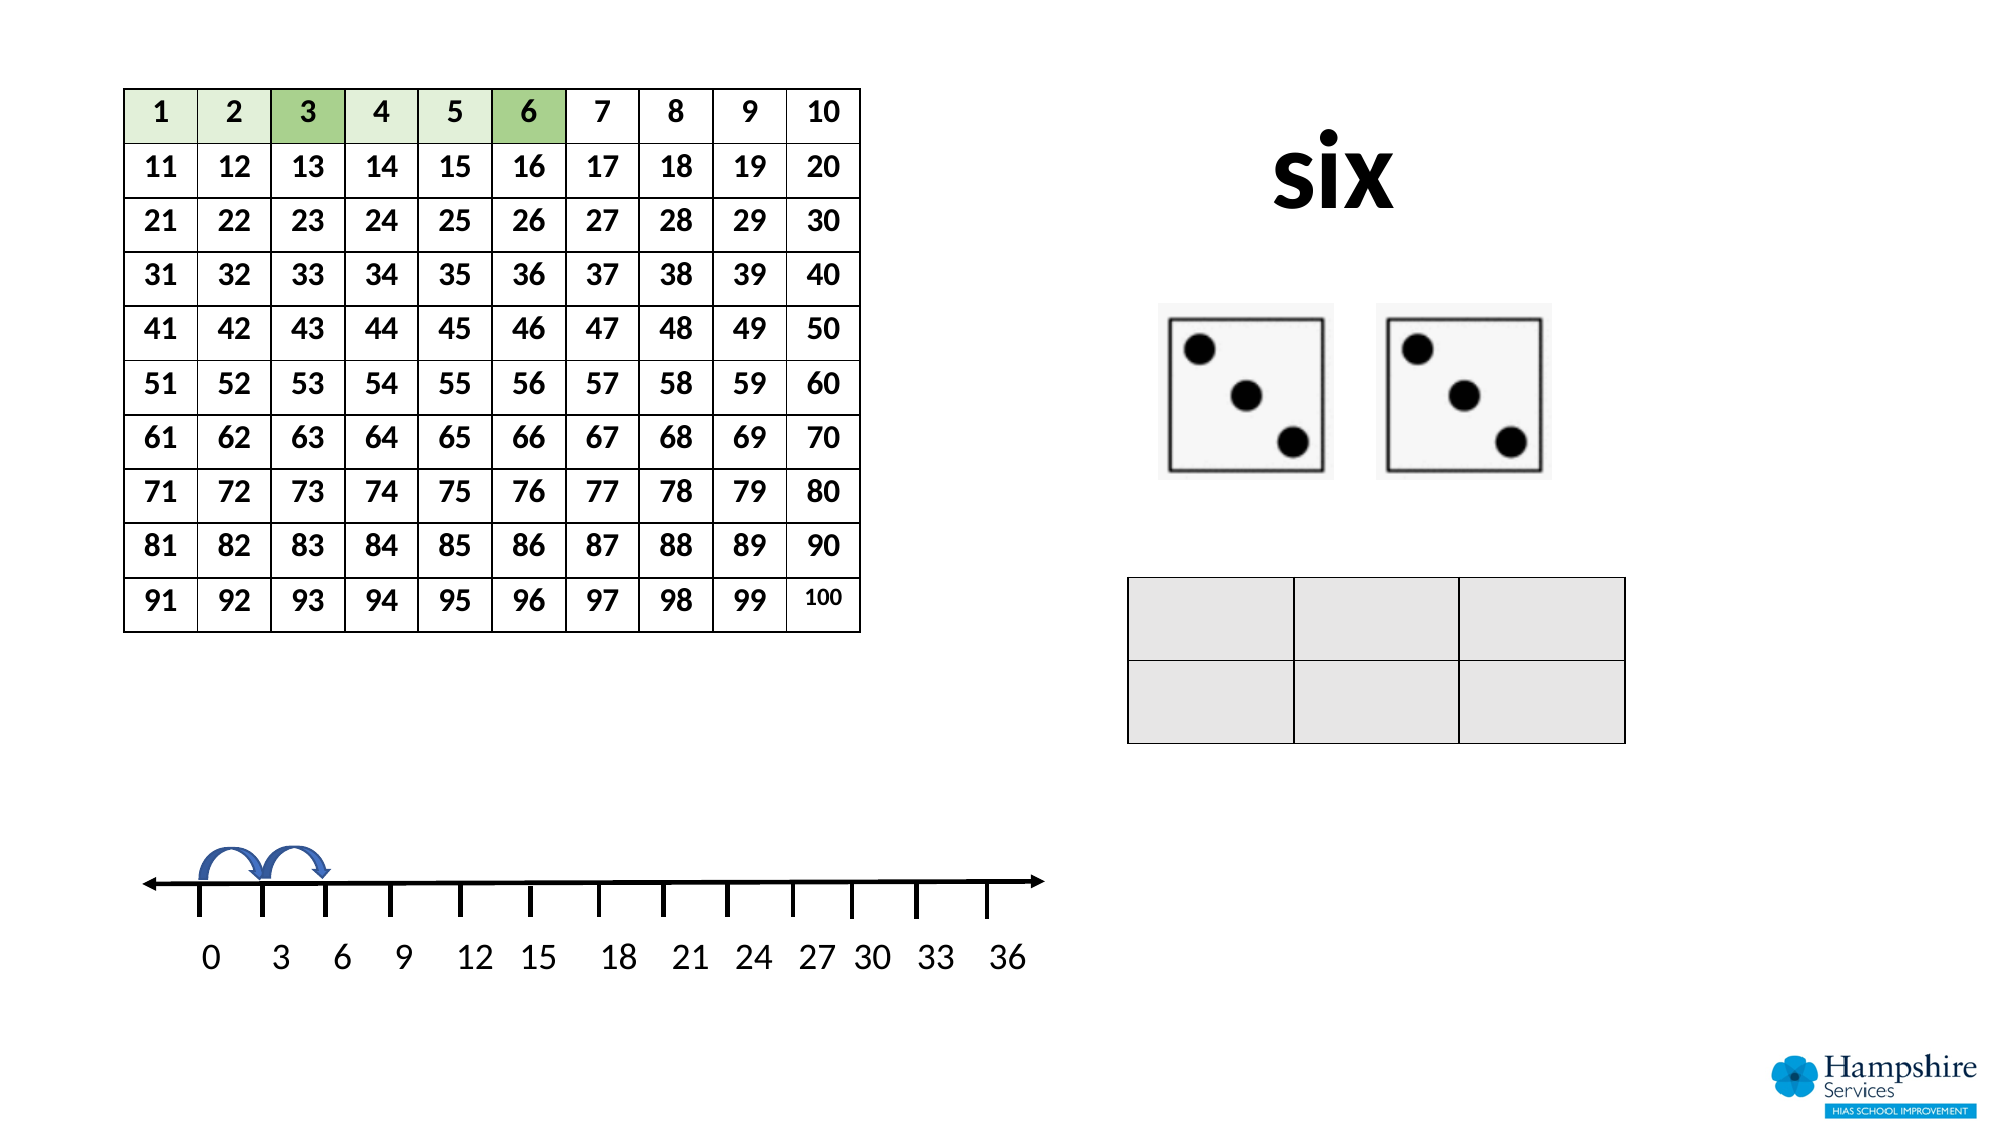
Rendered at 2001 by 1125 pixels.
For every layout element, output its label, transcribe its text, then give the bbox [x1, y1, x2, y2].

table_cell 57 [567, 361, 638, 414]
table_cell 77 [567, 470, 638, 522]
table_cell 71 [125, 470, 197, 522]
picture [1158, 303, 1334, 480]
table_header 5 [419, 90, 491, 143]
table_header 10 [264, 851, 280, 876]
table_header 6 [493, 90, 565, 143]
table_cell 46 [493, 307, 565, 360]
table_cell 80 [787, 470, 859, 522]
table_cell 43 [272, 307, 344, 360]
table_cell 27 [567, 199, 638, 251]
table_cell 67 [567, 416, 638, 468]
table_cell 37 [567, 253, 638, 305]
table_header [1129, 578, 1293, 660]
table_cell 95 [419, 579, 491, 631]
table_cell 65 [419, 416, 491, 468]
table_cell 99 [714, 579, 786, 631]
table_cell 69 [714, 416, 786, 468]
table_cell 49 [714, 307, 786, 360]
table_cell 94 [346, 579, 417, 631]
table_header 7 [567, 90, 638, 143]
table_cell 56 [493, 361, 565, 414]
table_cell 83 [272, 524, 344, 577]
table_cell [1295, 661, 1458, 743]
table_cell 82 [198, 524, 270, 577]
table_cell 84 [346, 524, 417, 577]
table_cell 47 [567, 307, 638, 360]
table_cell 78 [640, 470, 712, 522]
table_cell 75 [419, 470, 491, 522]
table_cell 28 [640, 199, 712, 251]
table_cell 97 [567, 579, 638, 631]
table_cell 90 [787, 524, 859, 577]
table_cell 35 [419, 253, 491, 305]
table_cell [1129, 661, 1293, 743]
table_cell 21 [125, 199, 197, 251]
table_cell 13 [272, 144, 344, 197]
table_cell 25 [419, 199, 491, 251]
table_cell 76 [493, 470, 565, 522]
table_cell 61 [125, 416, 197, 468]
text_box six [1256, 89, 1411, 239]
table_header 4 [346, 90, 417, 143]
table_header [1460, 578, 1624, 660]
table_cell 60 [787, 361, 859, 414]
table_header 1 [201, 852, 218, 877]
table_cell 59 [714, 361, 786, 414]
table_header 1 [125, 90, 197, 143]
text_box [261, 845, 332, 880]
table_cell 16 [493, 144, 565, 197]
table_cell 52 [198, 361, 270, 414]
table_cell 92 [198, 579, 270, 631]
table_cell 29 [714, 199, 786, 251]
table_cell 24 [346, 199, 417, 251]
table_cell 39 [714, 253, 786, 305]
table_cell 68 [640, 416, 712, 468]
text_box [198, 846, 263, 881]
table_cell 18 [640, 144, 712, 197]
table_cell 12 [198, 144, 270, 197]
table_header 10 [787, 90, 859, 143]
table_cell 51 [125, 361, 197, 414]
table_cell 72 [198, 470, 270, 522]
table_cell 19 [714, 144, 786, 197]
table_cell 86 [493, 524, 565, 577]
table_cell 45 [419, 307, 491, 360]
table_cell 66 [493, 416, 565, 468]
table_cell 62 [198, 416, 270, 468]
table_cell 42 [198, 307, 270, 360]
table_cell 73 [272, 470, 344, 522]
table_cell 79 [714, 470, 786, 522]
table_cell 22 [198, 199, 270, 251]
table_cell 26 [493, 199, 565, 251]
table_cell 36 [493, 253, 565, 305]
table_cell 100 [787, 579, 859, 631]
table_cell 63 [272, 416, 344, 468]
table_cell 14 [346, 144, 417, 197]
table_cell 74 [346, 470, 417, 522]
table_cell 98 [640, 579, 712, 631]
table_cell 48 [640, 307, 712, 360]
table_cell 38 [640, 253, 712, 305]
table_cell 44 [346, 307, 417, 360]
table_cell 41 [125, 307, 197, 360]
picture [1376, 303, 1552, 480]
table_cell 23 [272, 199, 344, 251]
table_header [1295, 578, 1458, 660]
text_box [142, 881, 1068, 986]
table_cell 55 [419, 361, 491, 414]
picture [1761, 1037, 1991, 1125]
table_cell 85 [419, 524, 491, 577]
table_cell 32 [198, 253, 270, 305]
table_cell [1460, 661, 1624, 743]
table_cell 53 [272, 361, 344, 414]
table_cell 15 [419, 144, 491, 197]
table_cell 31 [125, 253, 197, 305]
table_cell 11 [125, 144, 197, 197]
table_cell 58 [640, 361, 712, 414]
table_cell 91 [125, 579, 197, 631]
table_cell 33 [272, 253, 344, 305]
table_cell 89 [714, 524, 786, 577]
table_header 8 [640, 90, 712, 143]
table_cell 87 [567, 524, 638, 577]
table_cell 64 [346, 416, 417, 468]
table_cell 96 [493, 579, 565, 631]
table_cell 93 [272, 579, 344, 631]
table_cell 50 [787, 307, 859, 360]
table_header 2 [198, 90, 270, 143]
table_cell 20 [787, 144, 859, 197]
table_cell 70 [787, 416, 859, 468]
table_header 9 [714, 90, 786, 143]
table_cell 40 [787, 253, 859, 305]
table_header 3 [272, 90, 344, 143]
table_cell 81 [125, 524, 197, 577]
table_cell 34 [346, 253, 417, 305]
table_cell 30 [787, 199, 859, 251]
table_cell 54 [346, 361, 417, 414]
table_cell 17 [567, 144, 638, 197]
table_cell 88 [640, 524, 712, 577]
